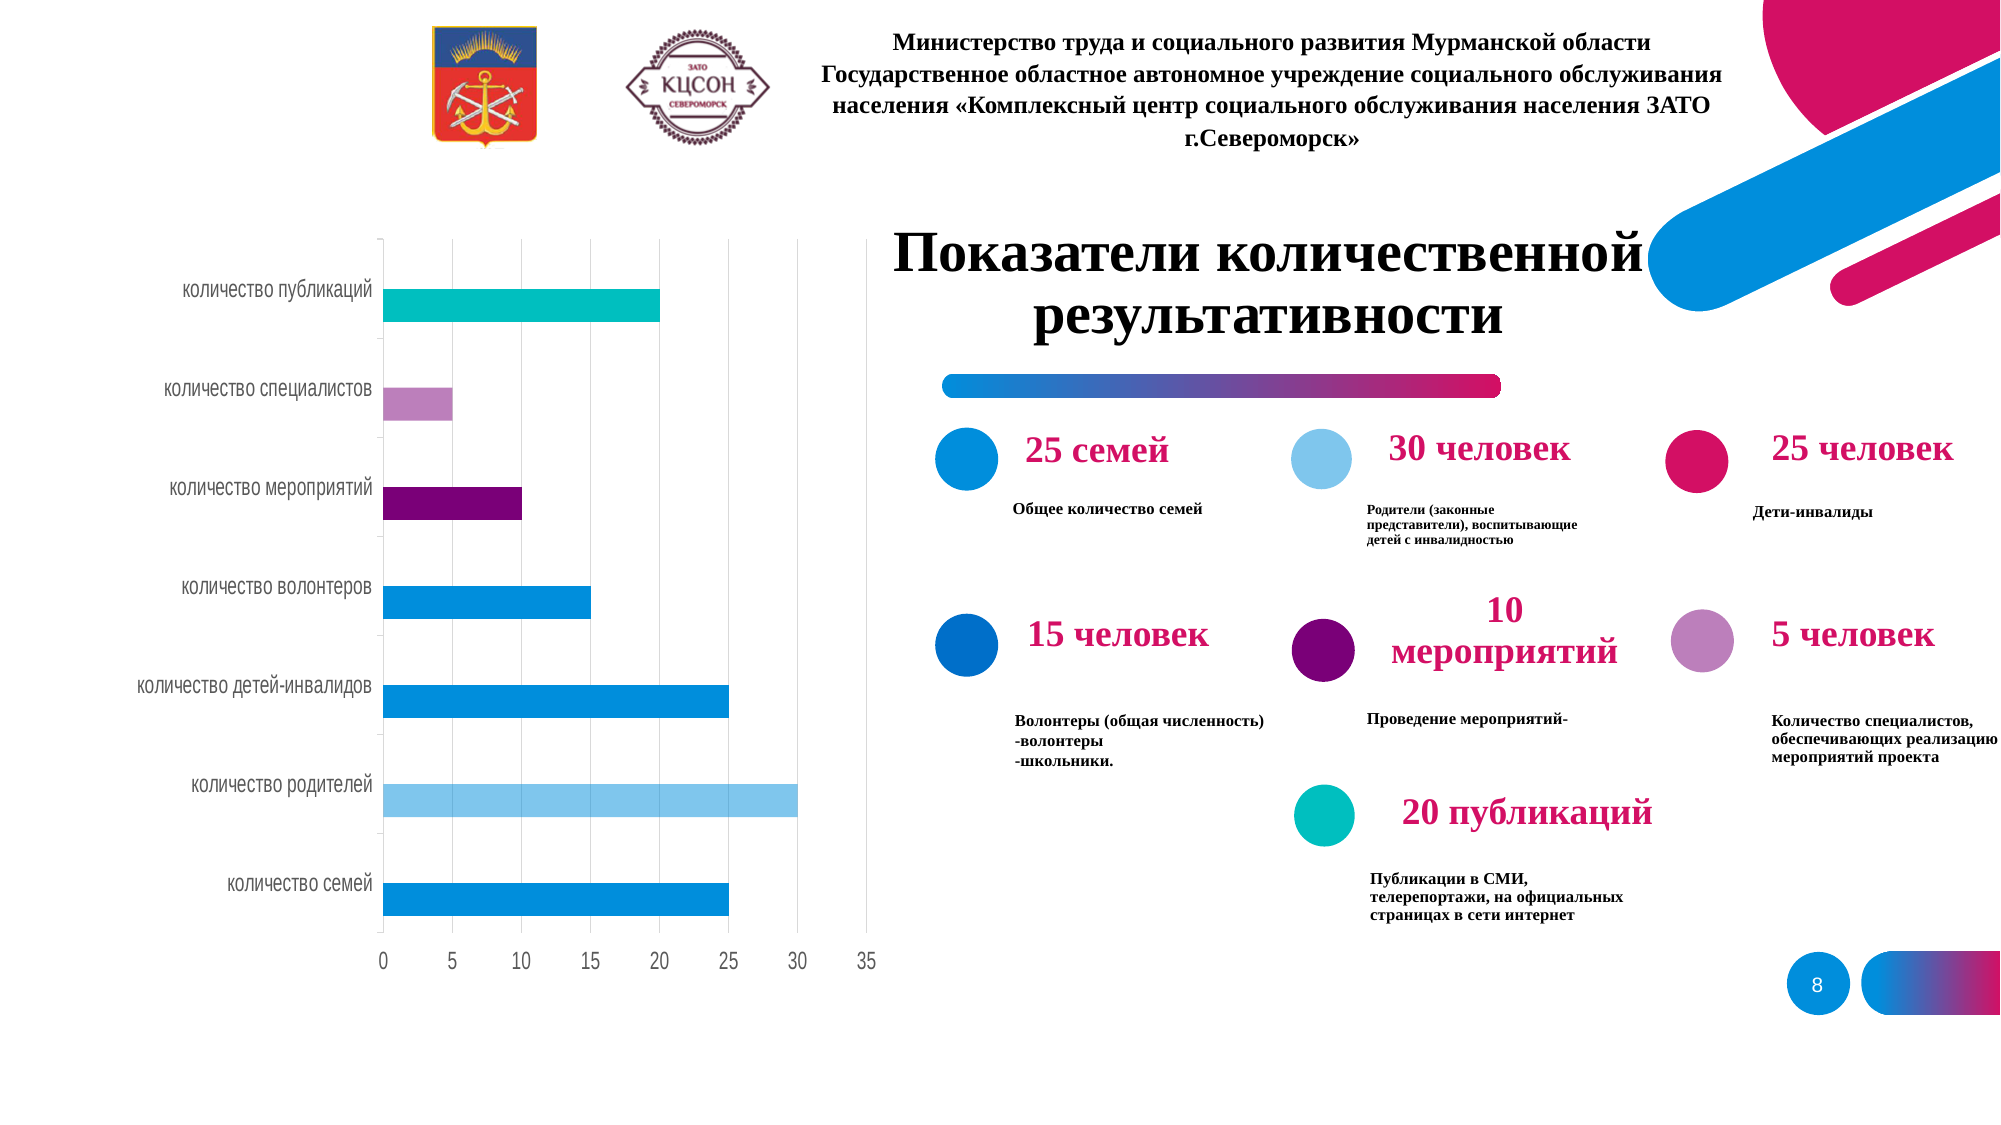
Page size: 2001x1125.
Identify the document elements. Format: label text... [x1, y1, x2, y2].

text_box [935, 613, 996, 677]
list 25 семей [1009, 417, 1273, 478]
list Проведение мероприятий- [1351, 702, 1614, 763]
title Показатели количественной результативности [877, 243, 1686, 355]
text_box [1291, 428, 1352, 490]
slide_number 8 [1772, 954, 1863, 1015]
picture [432, 26, 537, 149]
text_box Министерство труда и социального развития Мурманской области Государственное областное автономное учреждение социального обслуживания населения «Комплексный центр социального обслуживания населения ЗАТО г.Североморск» [772, 15, 1773, 159]
text_box 20 публикаций [1386, 784, 1668, 840]
text_box [1670, 609, 1734, 673]
list Общее количество семей [997, 492, 1287, 553]
list 15 человек [996, 602, 1240, 663]
list 5 человек [1756, 602, 2000, 663]
list Волонтеры (общая численность) -волонтеры -школьники. [999, 702, 1309, 762]
list Дети-инвалиды [1737, 495, 2000, 555]
picture [624, 26, 772, 150]
text_box [935, 427, 999, 491]
list 25 человек [1756, 416, 2000, 477]
list 30 человек [1373, 416, 1636, 477]
list Родители (законные представители), воспитывающие детей с инвалидностью [1351, 495, 1614, 555]
list Публикации в СМИ, телерепортажи, на официальных страницах в сети интернет [1355, 862, 1654, 923]
text_box [1294, 784, 1355, 847]
list 10 мероприятий [1373, 618, 1636, 679]
text_box [1291, 618, 1355, 682]
list Количество специалистов, обеспечивающих реализацию мероприятий проекта [1756, 704, 2000, 765]
chart [136, 225, 877, 979]
text_box [1665, 430, 1729, 494]
